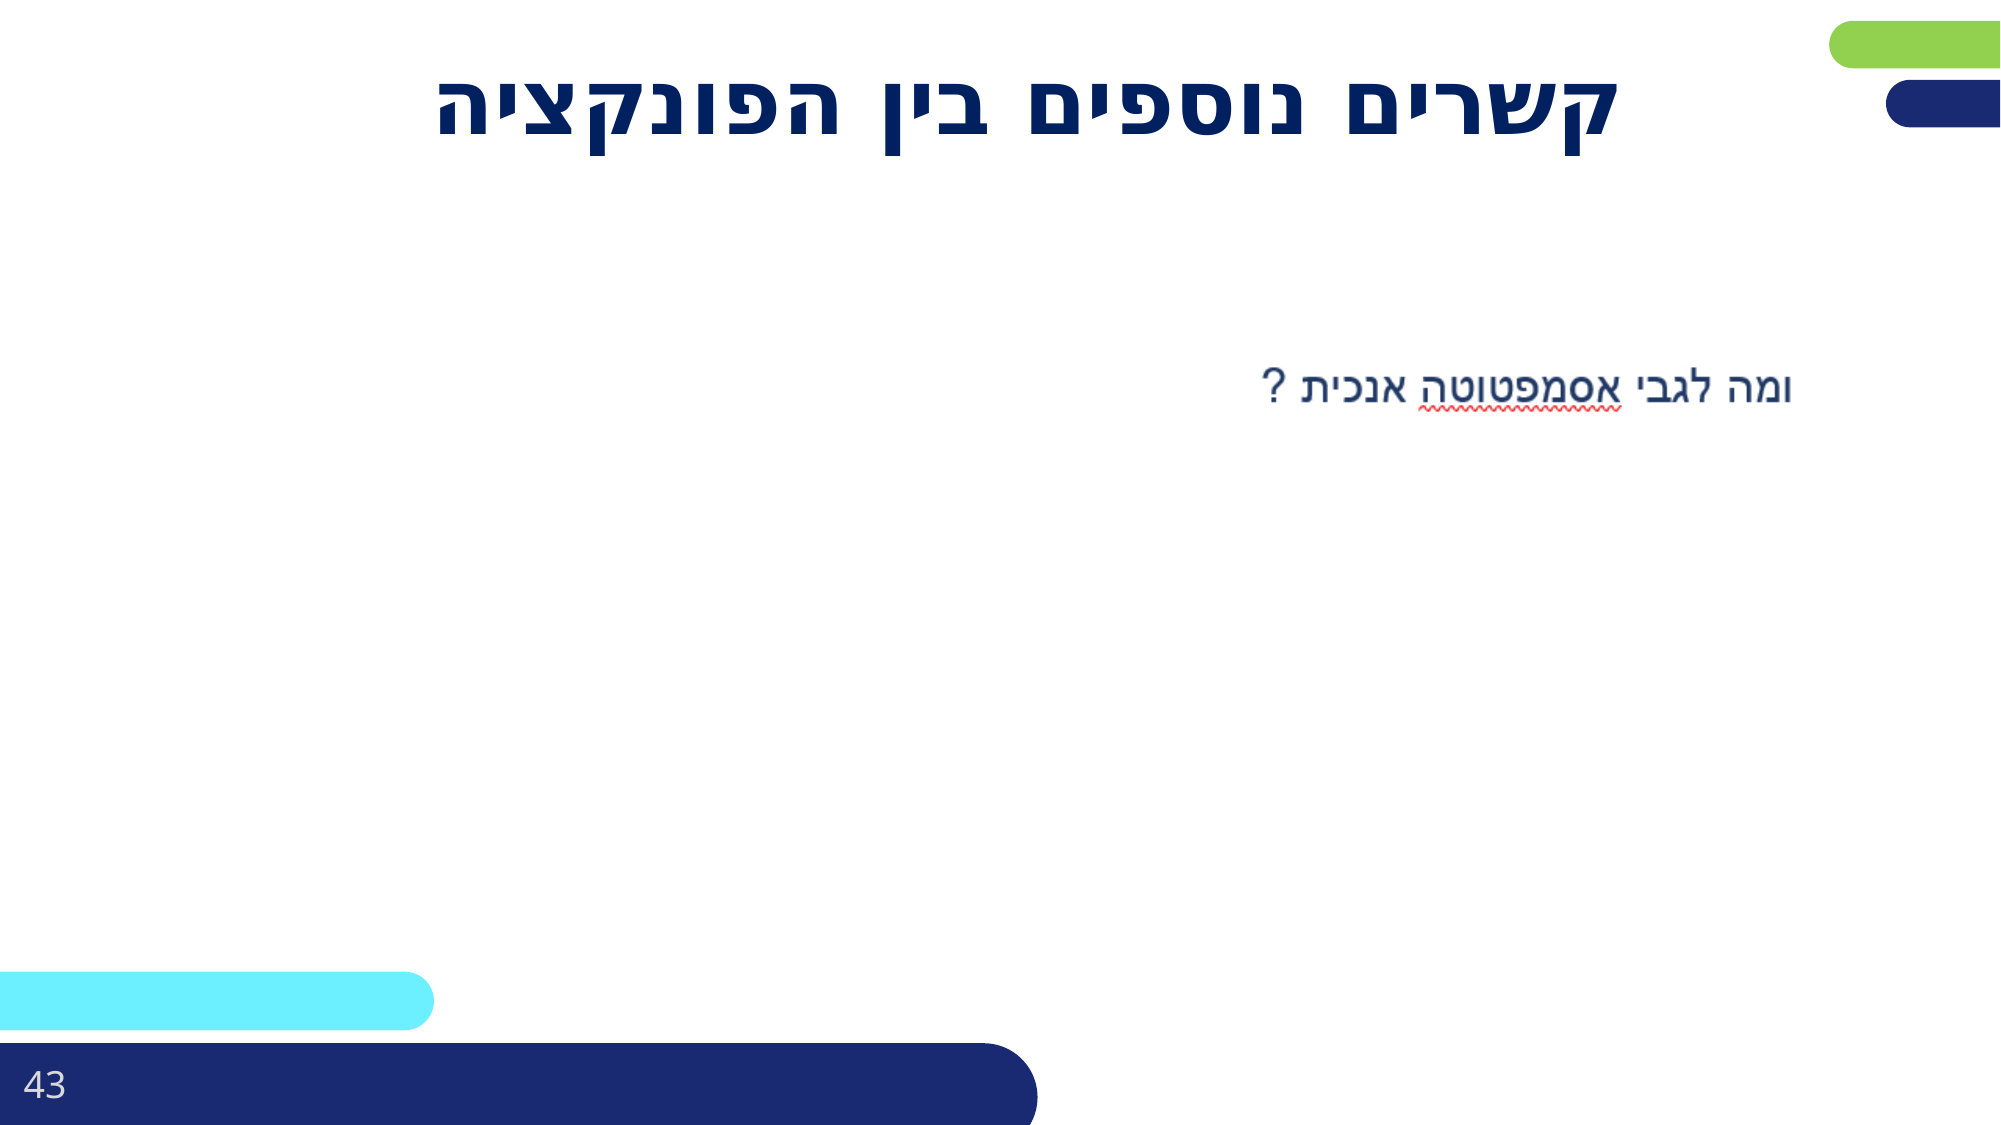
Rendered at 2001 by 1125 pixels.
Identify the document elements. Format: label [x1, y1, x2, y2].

picture [343, 314, 1858, 434]
